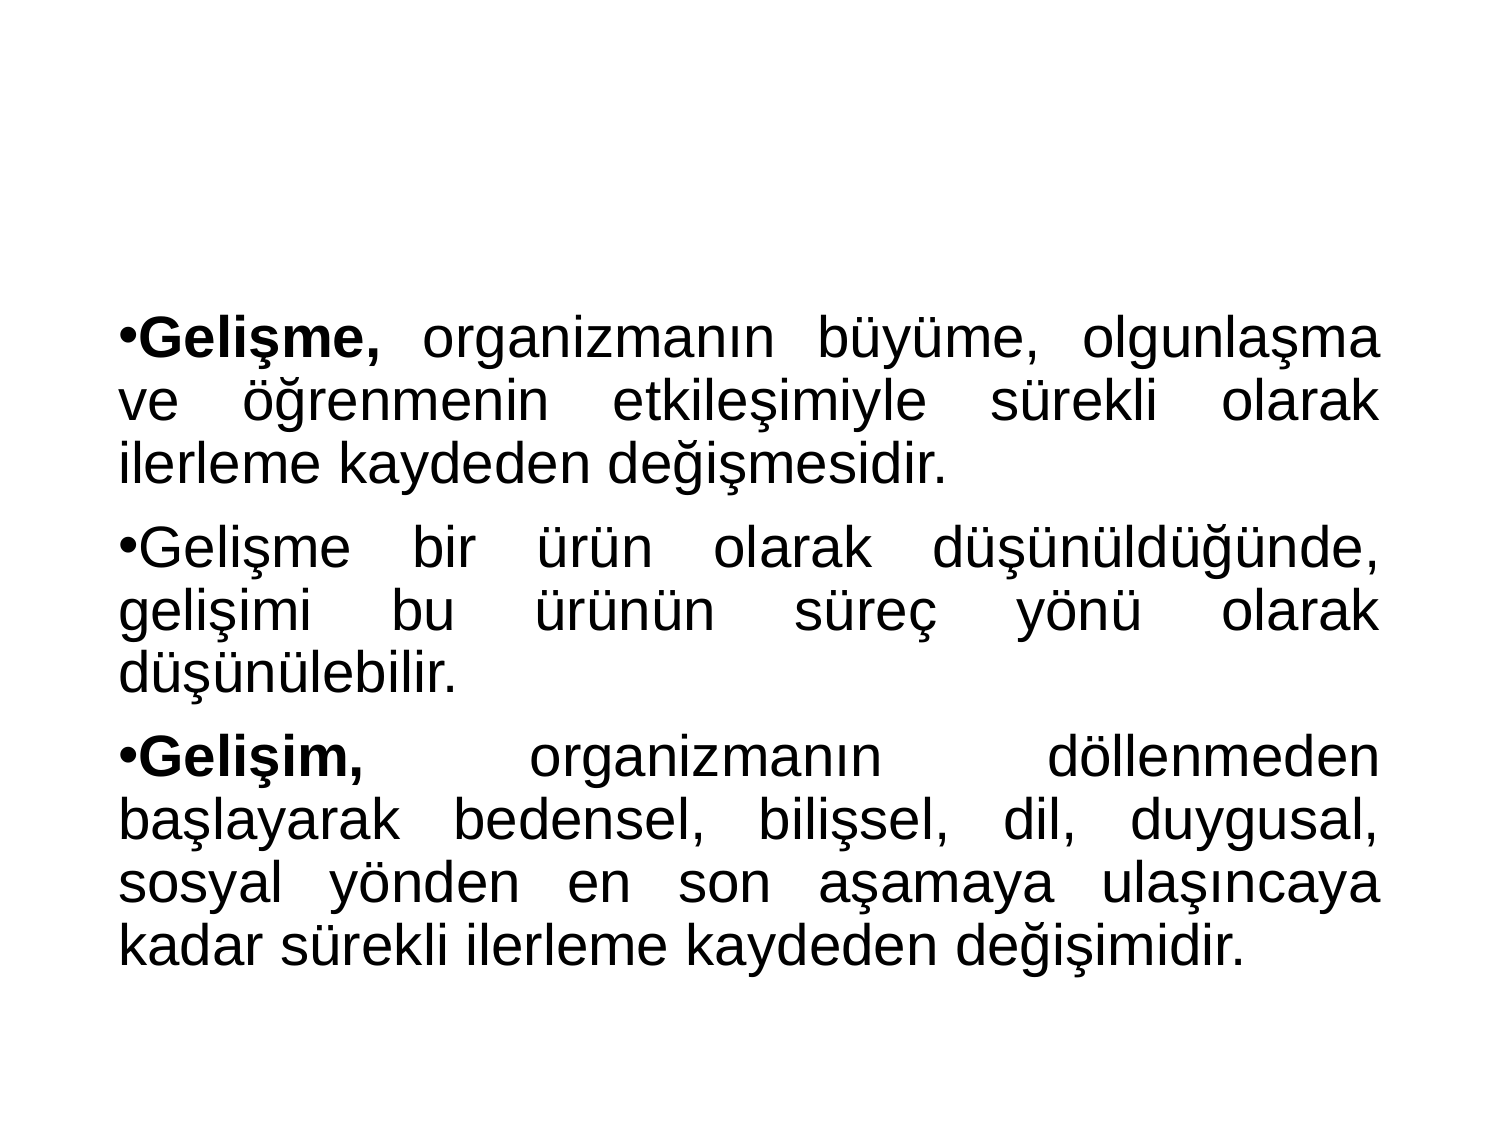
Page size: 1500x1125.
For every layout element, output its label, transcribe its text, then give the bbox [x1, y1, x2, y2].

list Gelişme, organizmanın büyüme, olgunlaşma ve öğrenmenin etkileşimiyle sürekli olarak ilerleme kaydeden değişmesidir. Gelişme bir ürün olarak düşünüldüğünde, gelişimi bu ürünün süreç yönü olarak düşünülebilir. Gelişim, organizmanın döllenmeden başlayarak bedensel, bilişsel, dil, duygusal, sosyal yönden en son aşamaya ulaşıncaya kadar sürekli ilerleme kaydeden değişimidir. [103, 299, 1397, 1014]
